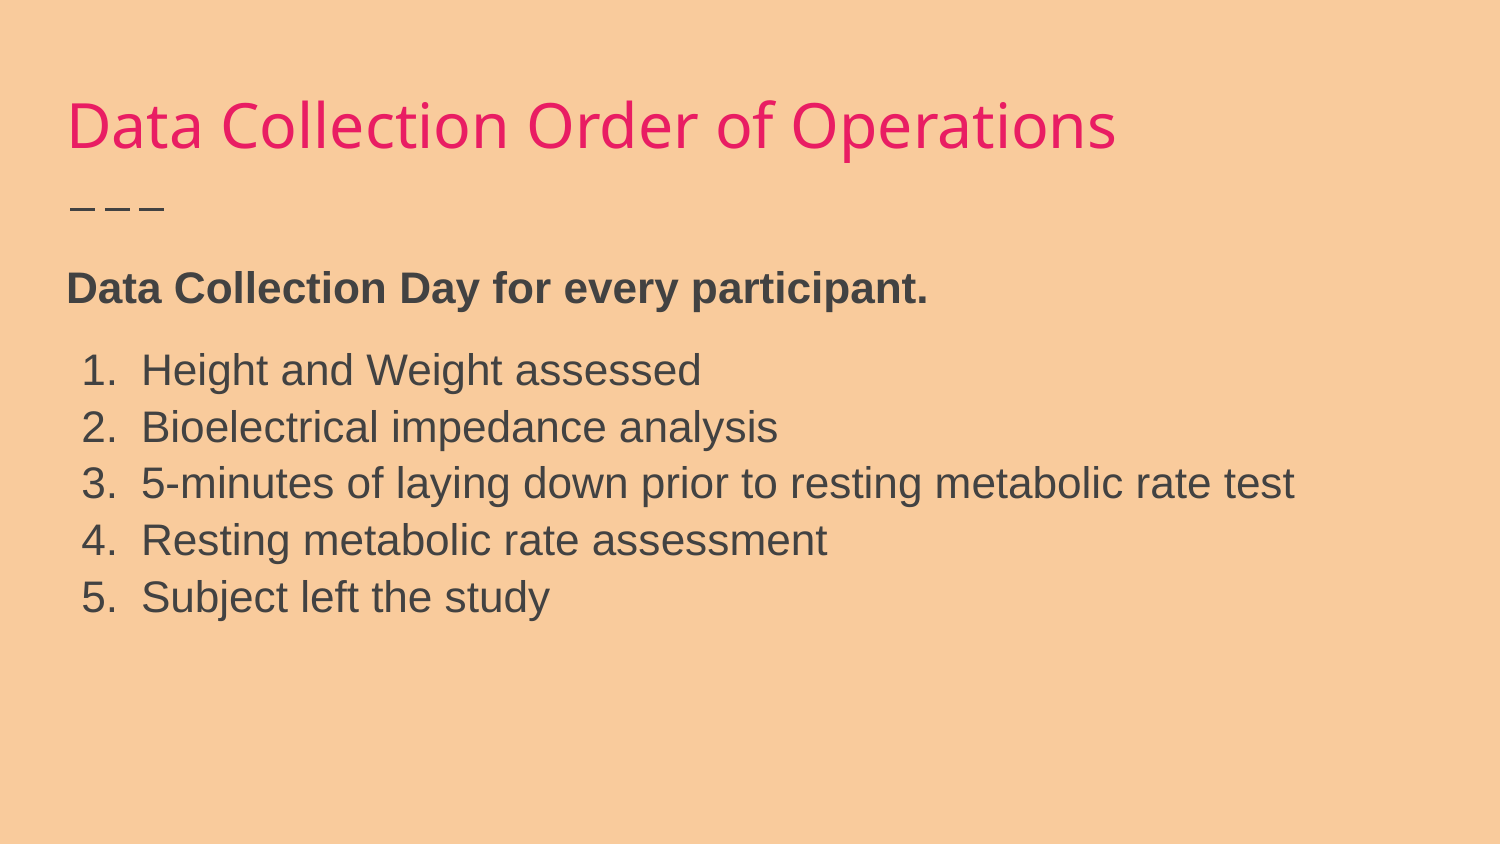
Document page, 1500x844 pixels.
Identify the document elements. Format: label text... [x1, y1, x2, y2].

title Data Collection Order of Operations [51, 61, 1449, 182]
list Data Collection Day for every participant. Height and Weight assessed Bioelectrical impedance analysis 5-minutes of laying down prior to resting metabolic rate test Resting metabolic rate assessment Subject left the study [51, 240, 1449, 750]
